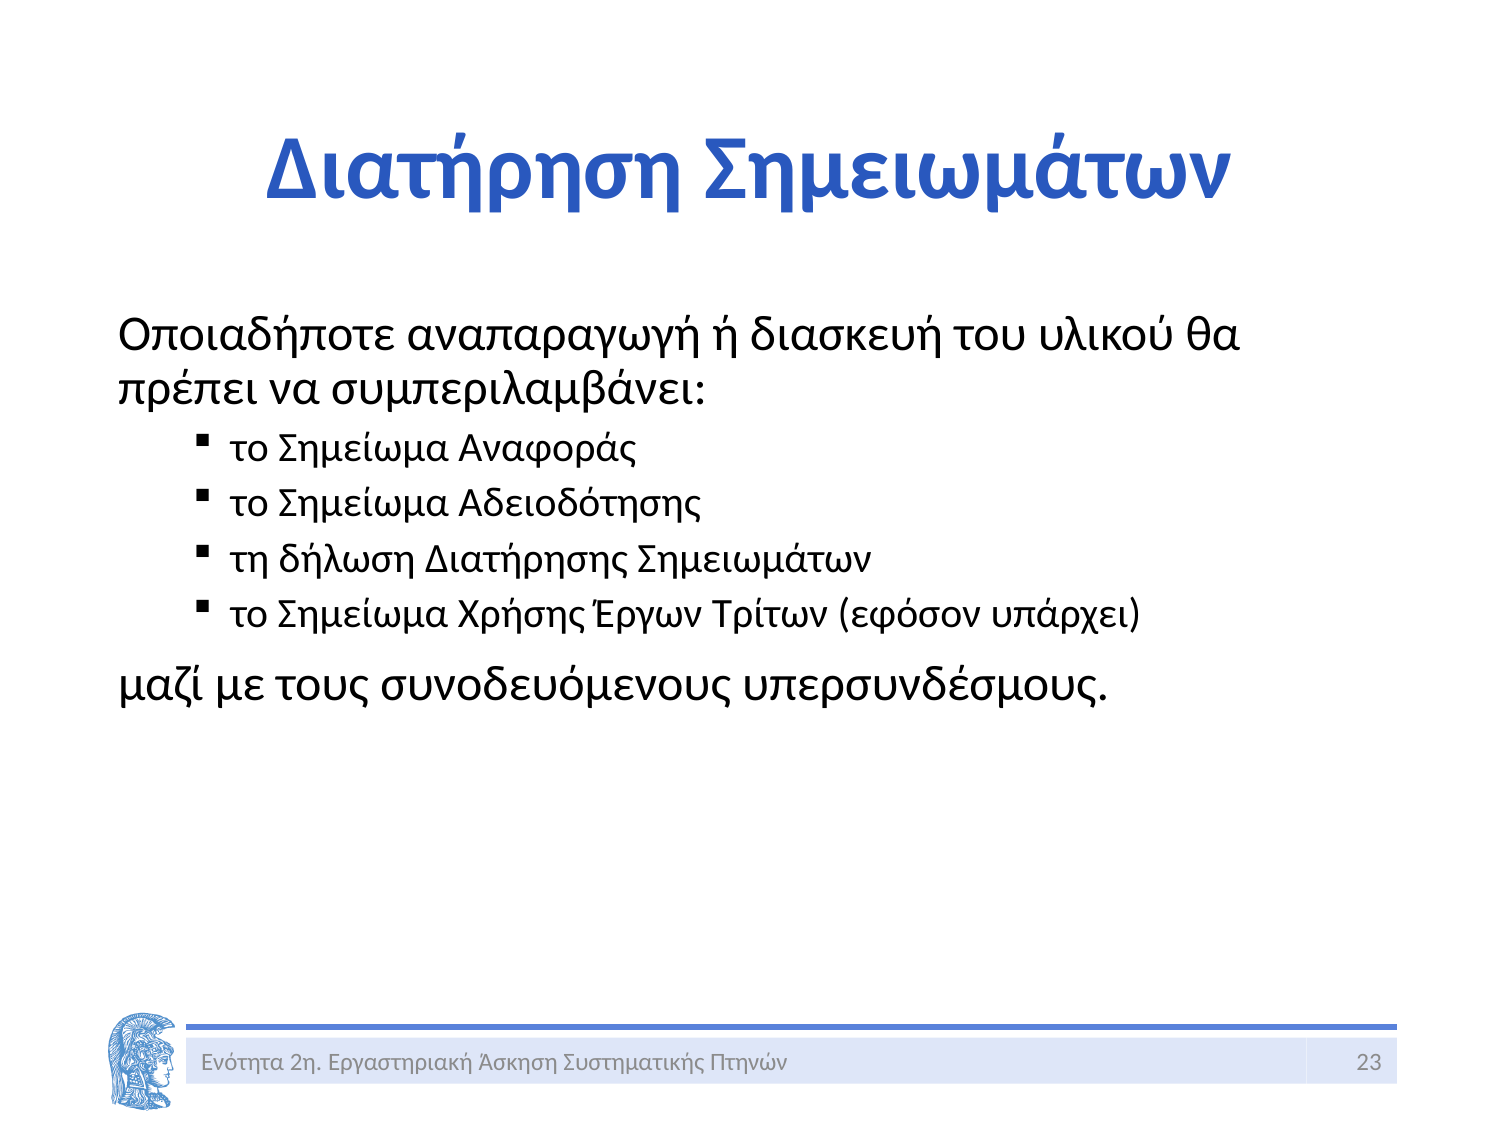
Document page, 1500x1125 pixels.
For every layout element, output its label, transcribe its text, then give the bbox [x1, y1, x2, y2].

footer Ενότητα 2η. Εργαστηριακή Άσκηση Συστηματικής Πτηνών [186, 1037, 1306, 1084]
title Διατήρηση Σημειωμάτων [103, 59, 1397, 278]
list Οποιαδήποτε αναπαραγωγή ή διασκευή του υλικού θα πρέπει να συμπεριλαμβάνει: το Σημείωμα Αναφοράς το Σημείωμα Αδειοδότησης τη δήλωση Διατήρησης Σημειωμάτων το Σημείωμα Χρήσης Έργων Τρίτων (εφόσον υπάρχει) μαζί με τους συνοδευόμενους υπερσυνδέσμους. [103, 299, 1397, 1014]
picture [103, 1014, 186, 1114]
slide_number 23 [1306, 1037, 1397, 1084]
